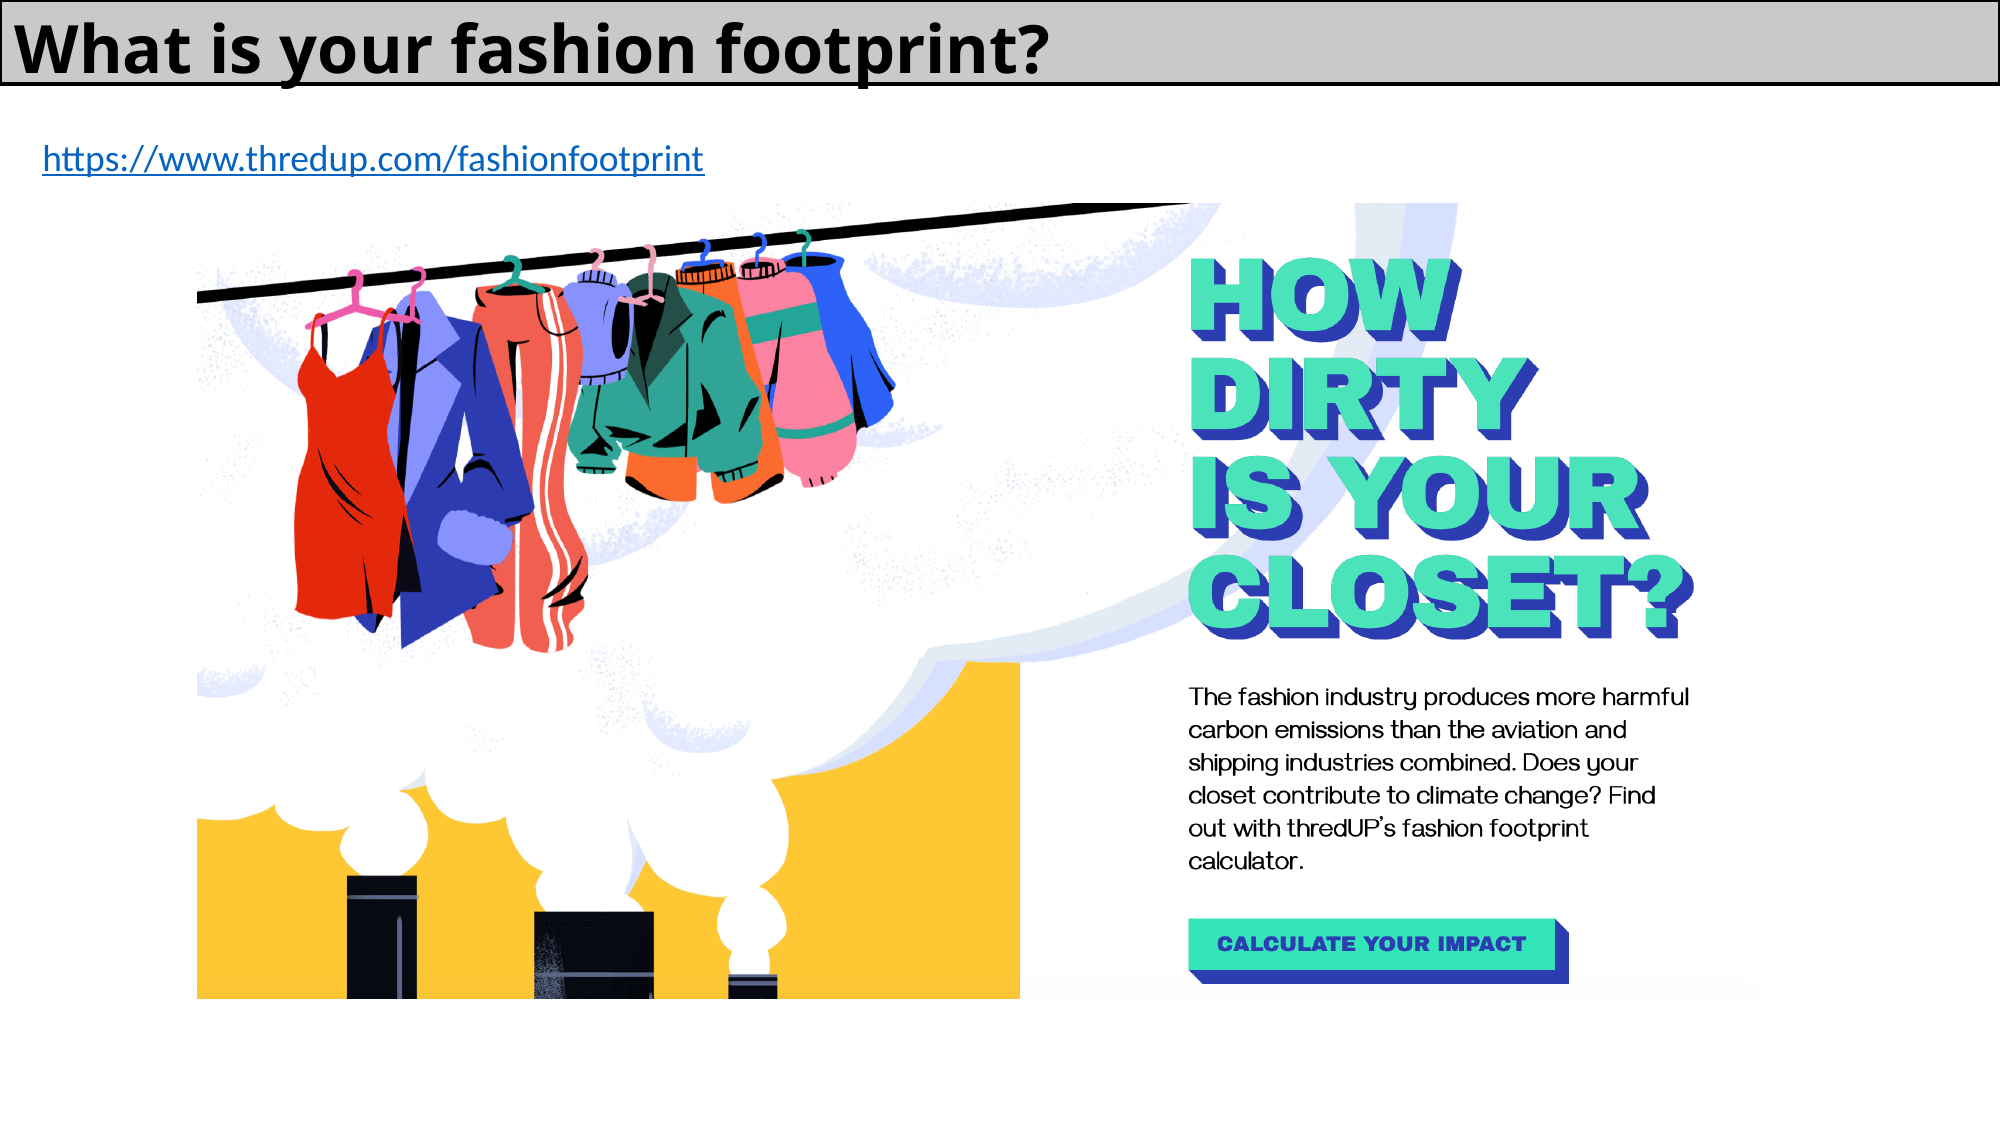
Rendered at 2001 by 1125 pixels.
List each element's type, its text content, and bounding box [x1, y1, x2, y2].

picture [197, 203, 1766, 999]
text_box https://www.thredup.com/fashionfootprint [27, 126, 720, 231]
text_box What is your fashion footprint? [0, 0, 2000, 84]
